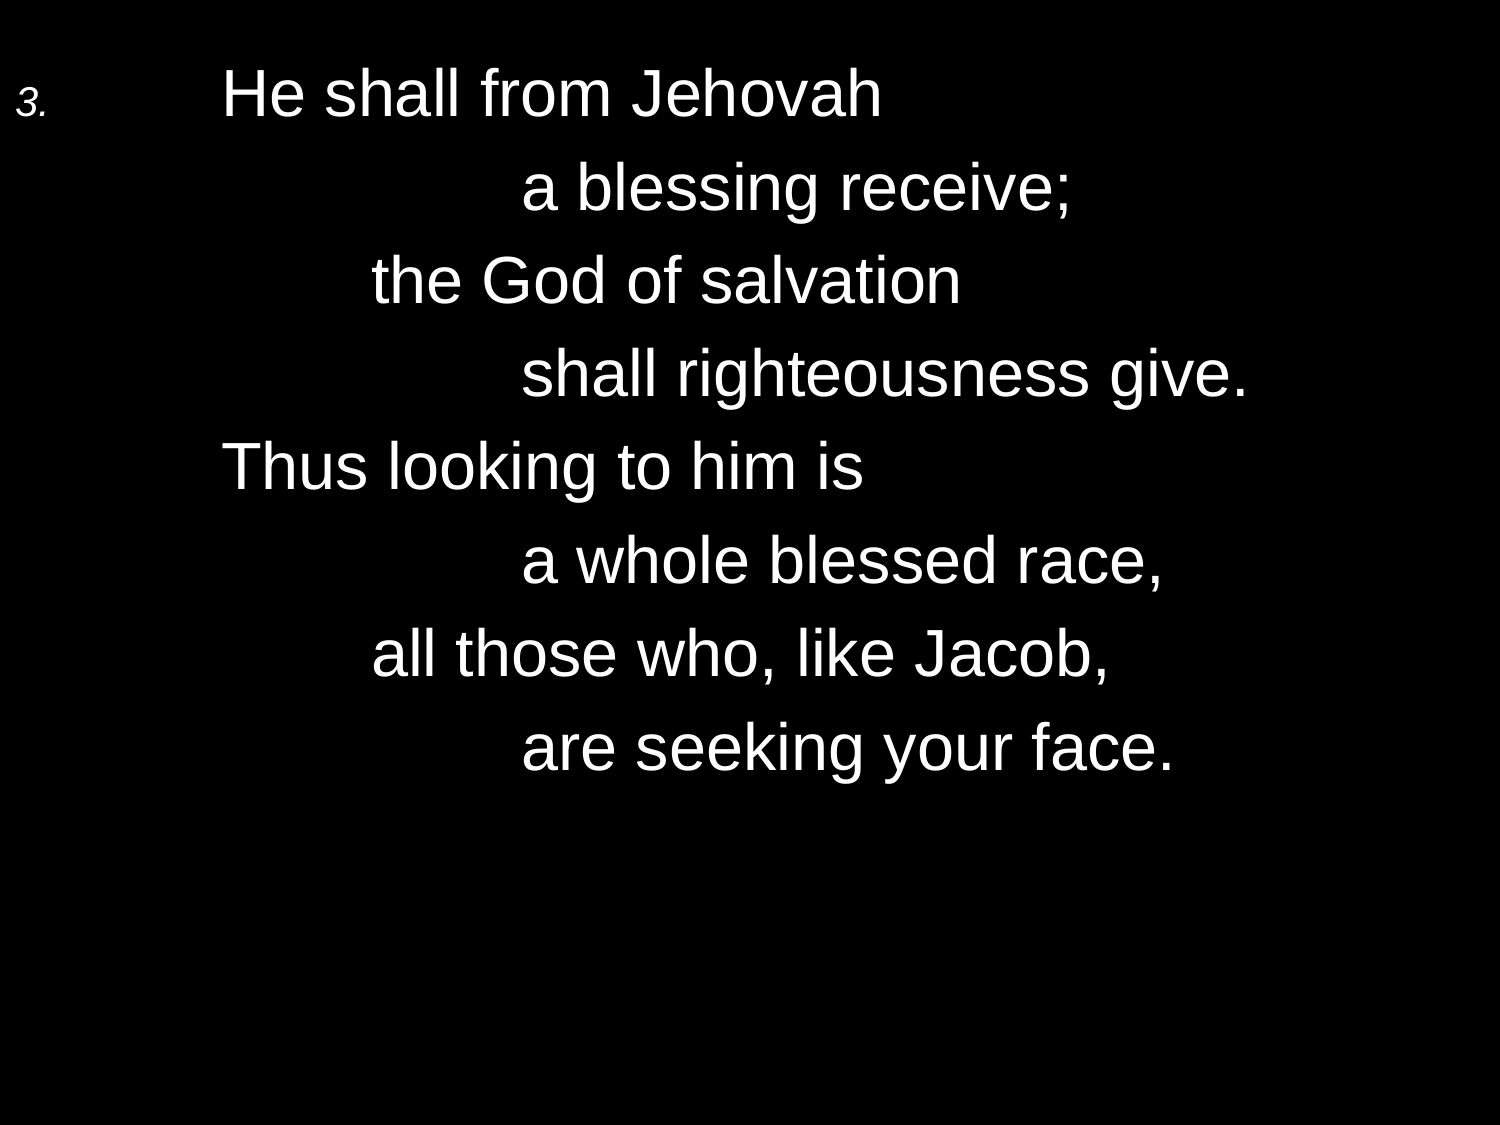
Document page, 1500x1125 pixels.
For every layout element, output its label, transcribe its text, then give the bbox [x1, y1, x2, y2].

list 3. He shall from Jehovah a blessing receive; the God of salvation shall righteousness give. Thus looking to him is a whole blessed race, all those who, like Jacob, are seeking your face. [0, 42, 1500, 1047]
